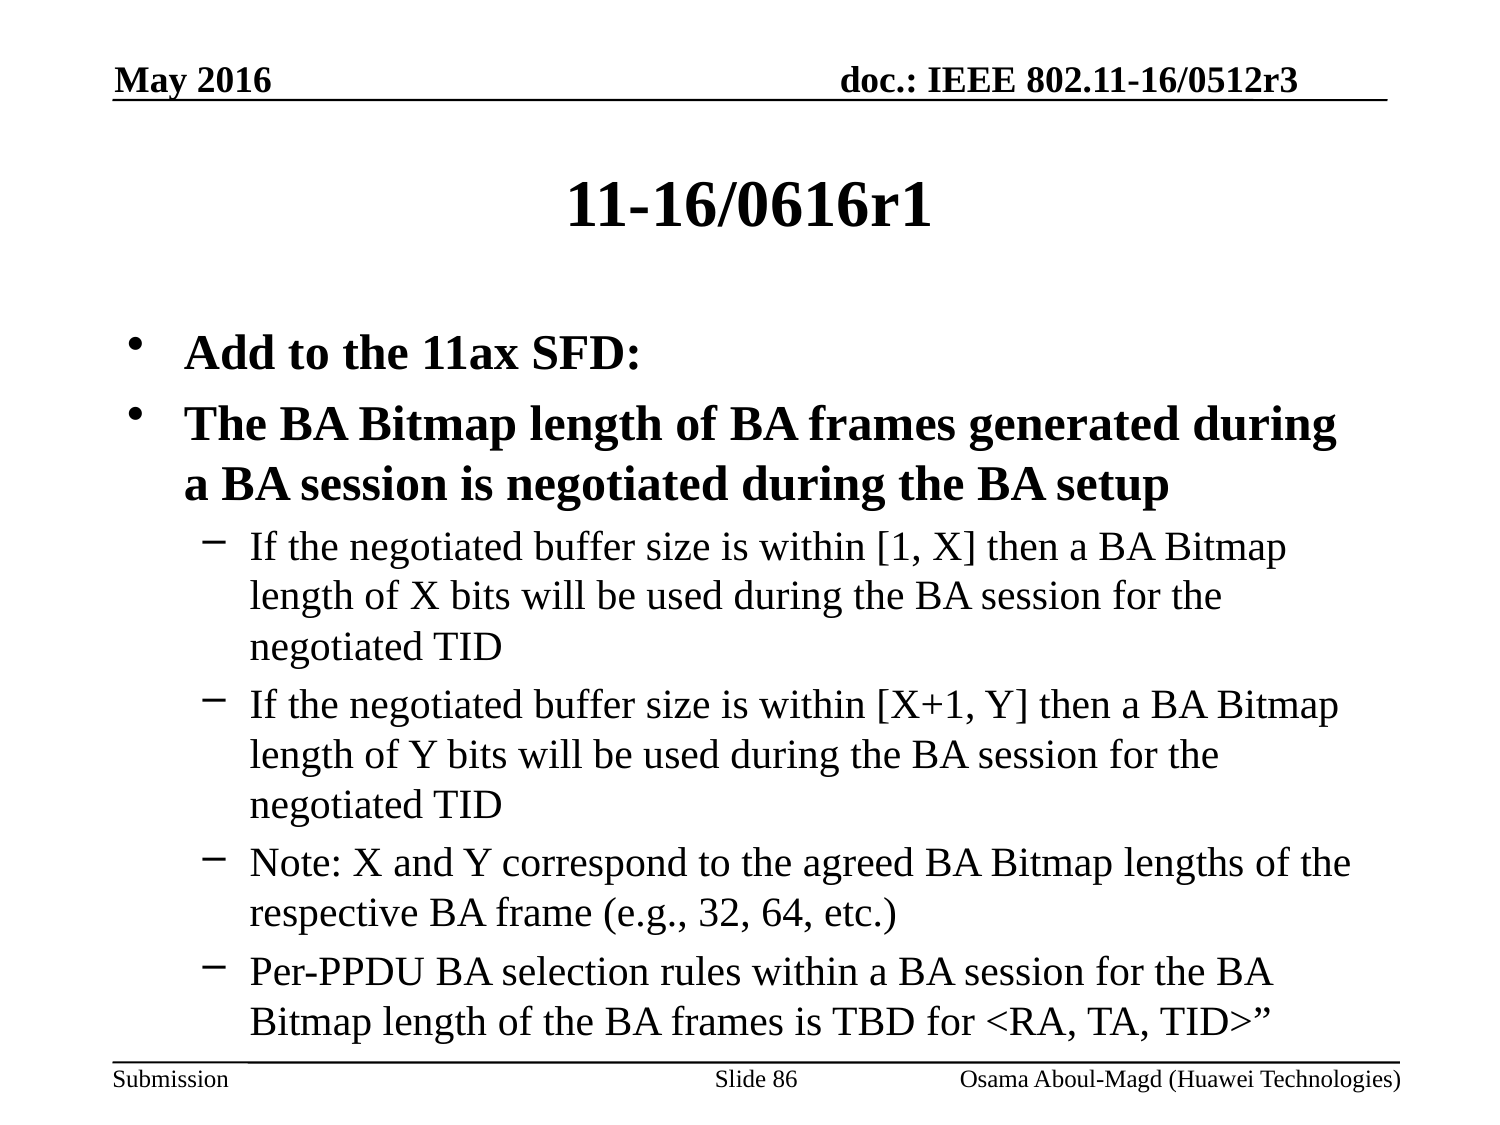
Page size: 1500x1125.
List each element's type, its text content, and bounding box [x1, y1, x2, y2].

title 11-16/0616r1 [112, 112, 1388, 288]
list Add to the 11ax SFD: The BA Bitmap length of BA frames generated during a BA session is negotiated during the BA setup If the negotiated buffer size is within [1, X] then a BA Bitmap length of X bits will be used during the BA session for the negotiated TID If the negotiated buffer size is within [X+1, Y] then a BA Bitmap length of Y bits will be used during the BA session for the negotiated TID Note: X and Y correspond to the agreed BA Bitmap lengths of the respective BA frame (e.g., 32, 64, etc.) Per-PPDU BA selection rules within a BA session for the BA Bitmap length of the BA frames is TBD for <RA, TA, TID>” [112, 312, 1388, 988]
footer Osama Aboul-Magd (Huawei Technologies) [831, 1061, 1402, 1093]
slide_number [114, 54, 309, 101]
slide_number Slide 86 [712, 1061, 800, 1093]
